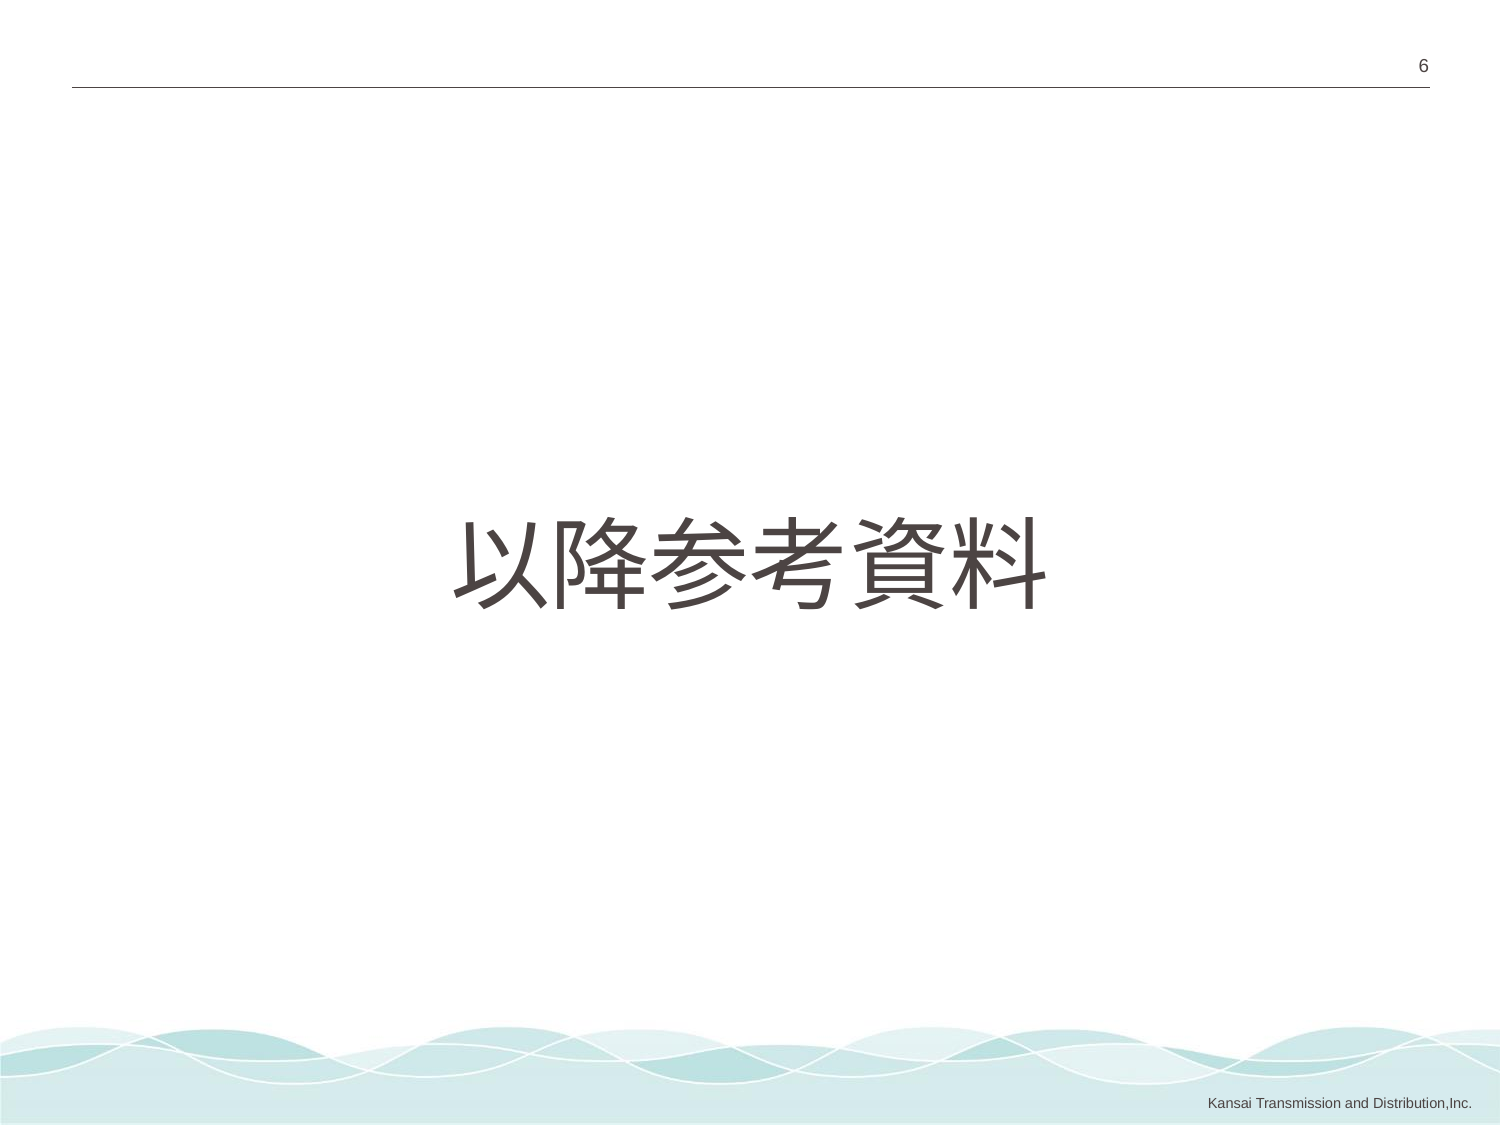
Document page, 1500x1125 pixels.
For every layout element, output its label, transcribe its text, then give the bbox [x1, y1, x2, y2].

text_box 以降参考資料 [396, 494, 1103, 629]
picture [0, 1020, 1500, 1125]
